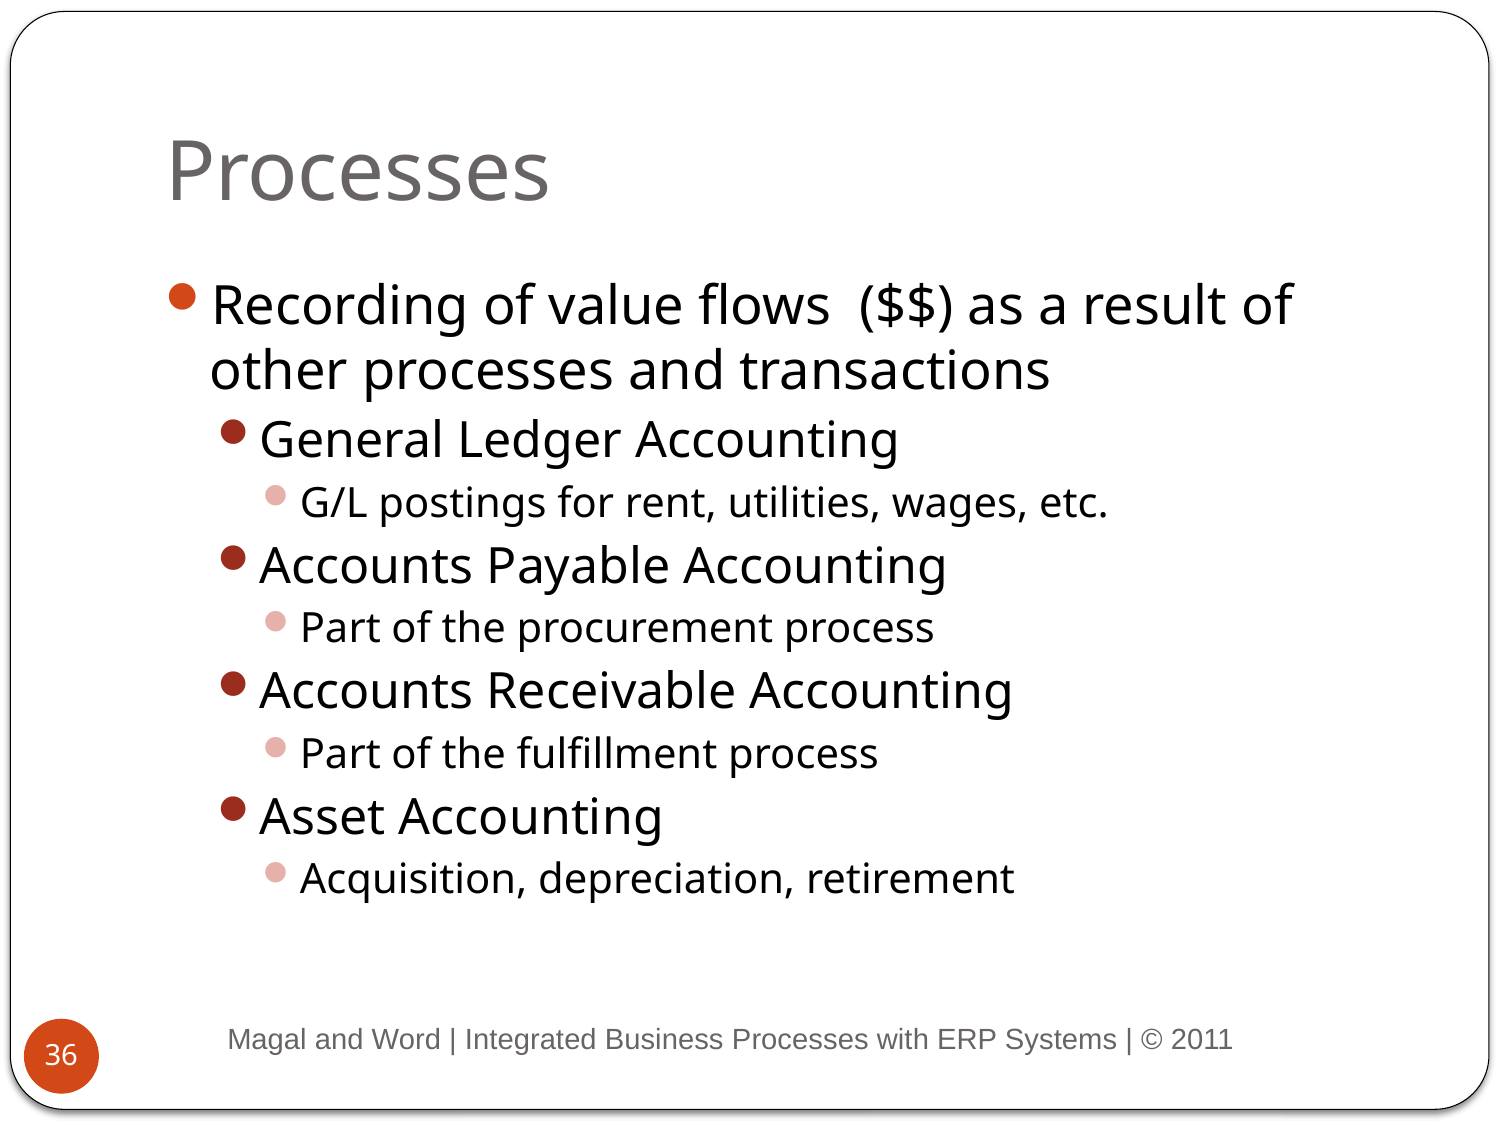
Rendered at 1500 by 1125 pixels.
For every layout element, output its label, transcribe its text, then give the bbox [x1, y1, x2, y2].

slide_number 36 [23, 1018, 99, 1094]
footer Magal and Word | Integrated Business Processes with ERP Systems | © 2011 [212, 999, 1425, 1075]
list Recording of value flows ($$) as a result of other processes and transactions General Ledger Accounting G/L postings for rent, utilities, wages, etc. Accounts Payable Accounting Part of the procurement process Accounts Receivable Accounting Part of the fulfillment process Asset Accounting Acquisition, depreciation, retirement [149, 262, 1426, 988]
title Processes [149, 44, 1426, 233]
